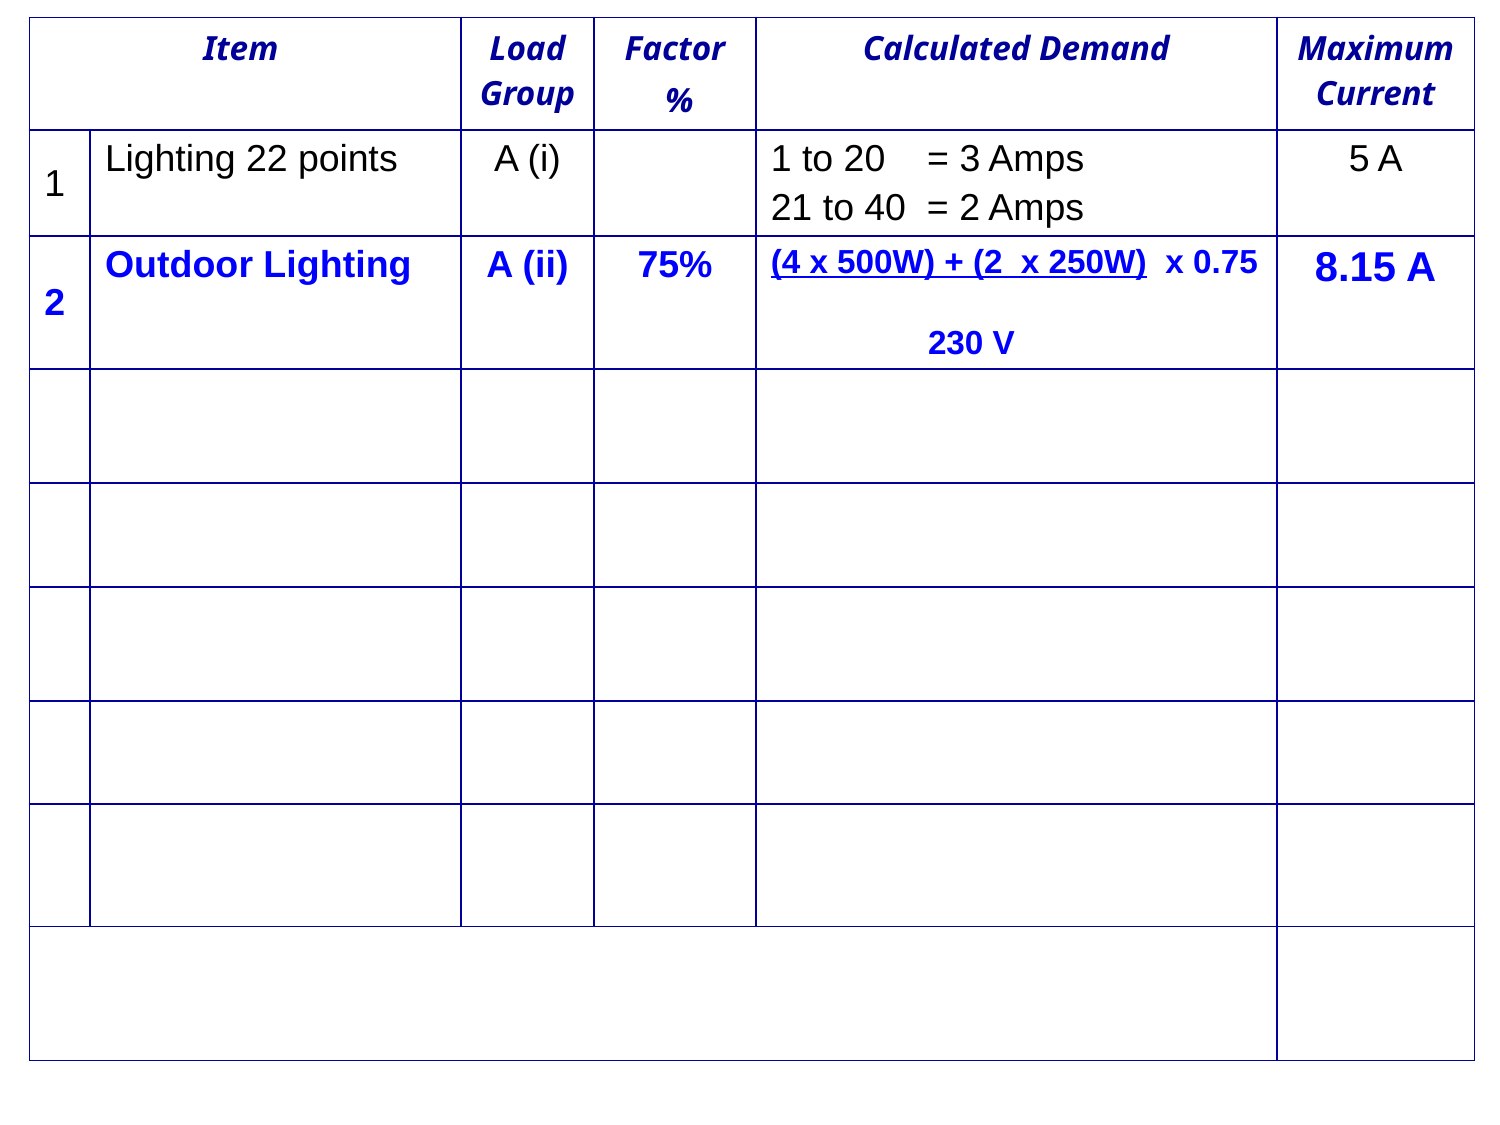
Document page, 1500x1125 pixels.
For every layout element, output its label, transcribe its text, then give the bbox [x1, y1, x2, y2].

table_cell [595, 702, 755, 803]
table_cell 1 to 20 = 3 Amps 21 to 40 = 2 Amps [757, 131, 1276, 235]
table_cell 2 [30, 237, 89, 368]
table_cell [30, 805, 89, 926]
table_cell (4 x 500W) + (2 x 250W) x 0.75 230 V [757, 237, 1276, 368]
table_cell [30, 927, 1276, 1060]
table_cell [1278, 588, 1474, 700]
table_cell 75% [595, 237, 755, 368]
table_cell [595, 588, 755, 700]
table_cell [30, 702, 89, 803]
table_cell [757, 484, 1276, 586]
table_cell [30, 588, 89, 700]
table_cell [1278, 805, 1474, 926]
table_cell 8.15 A [1278, 237, 1474, 368]
table_cell [595, 484, 755, 586]
table_cell [757, 588, 1276, 700]
table_cell [595, 131, 755, 235]
table_cell [462, 370, 593, 482]
table_cell [757, 370, 1276, 482]
table_cell A (ii) [462, 237, 593, 368]
table_cell [91, 588, 460, 700]
table_cell Outdoor Lighting [91, 237, 460, 368]
table_cell [757, 805, 1276, 926]
table_cell [1278, 927, 1474, 1060]
table_header Calculated Demand [757, 18, 1276, 129]
table_cell [91, 370, 460, 482]
table_cell [30, 370, 89, 482]
table_cell [462, 805, 593, 926]
table_cell [91, 702, 460, 803]
table_cell 1 [30, 131, 89, 235]
table_cell [91, 484, 460, 586]
table_header Load Group [462, 18, 593, 129]
table_cell [1278, 370, 1474, 482]
table_cell [595, 805, 755, 926]
table_cell [462, 702, 593, 803]
table_cell [1278, 702, 1474, 803]
table_header Factor % [595, 18, 755, 129]
table_cell [30, 484, 89, 586]
table_cell [91, 805, 460, 926]
table_header Item [30, 18, 460, 129]
table_cell Lighting 22 points [91, 131, 460, 235]
table_header Maximum Current [1278, 18, 1474, 129]
table_cell [1278, 484, 1474, 586]
table_cell [595, 370, 755, 482]
table_cell [462, 484, 593, 586]
table_cell A (i) [462, 131, 593, 235]
table_cell [462, 588, 593, 700]
table_cell [757, 702, 1276, 803]
table_cell 5 A [1278, 131, 1474, 235]
